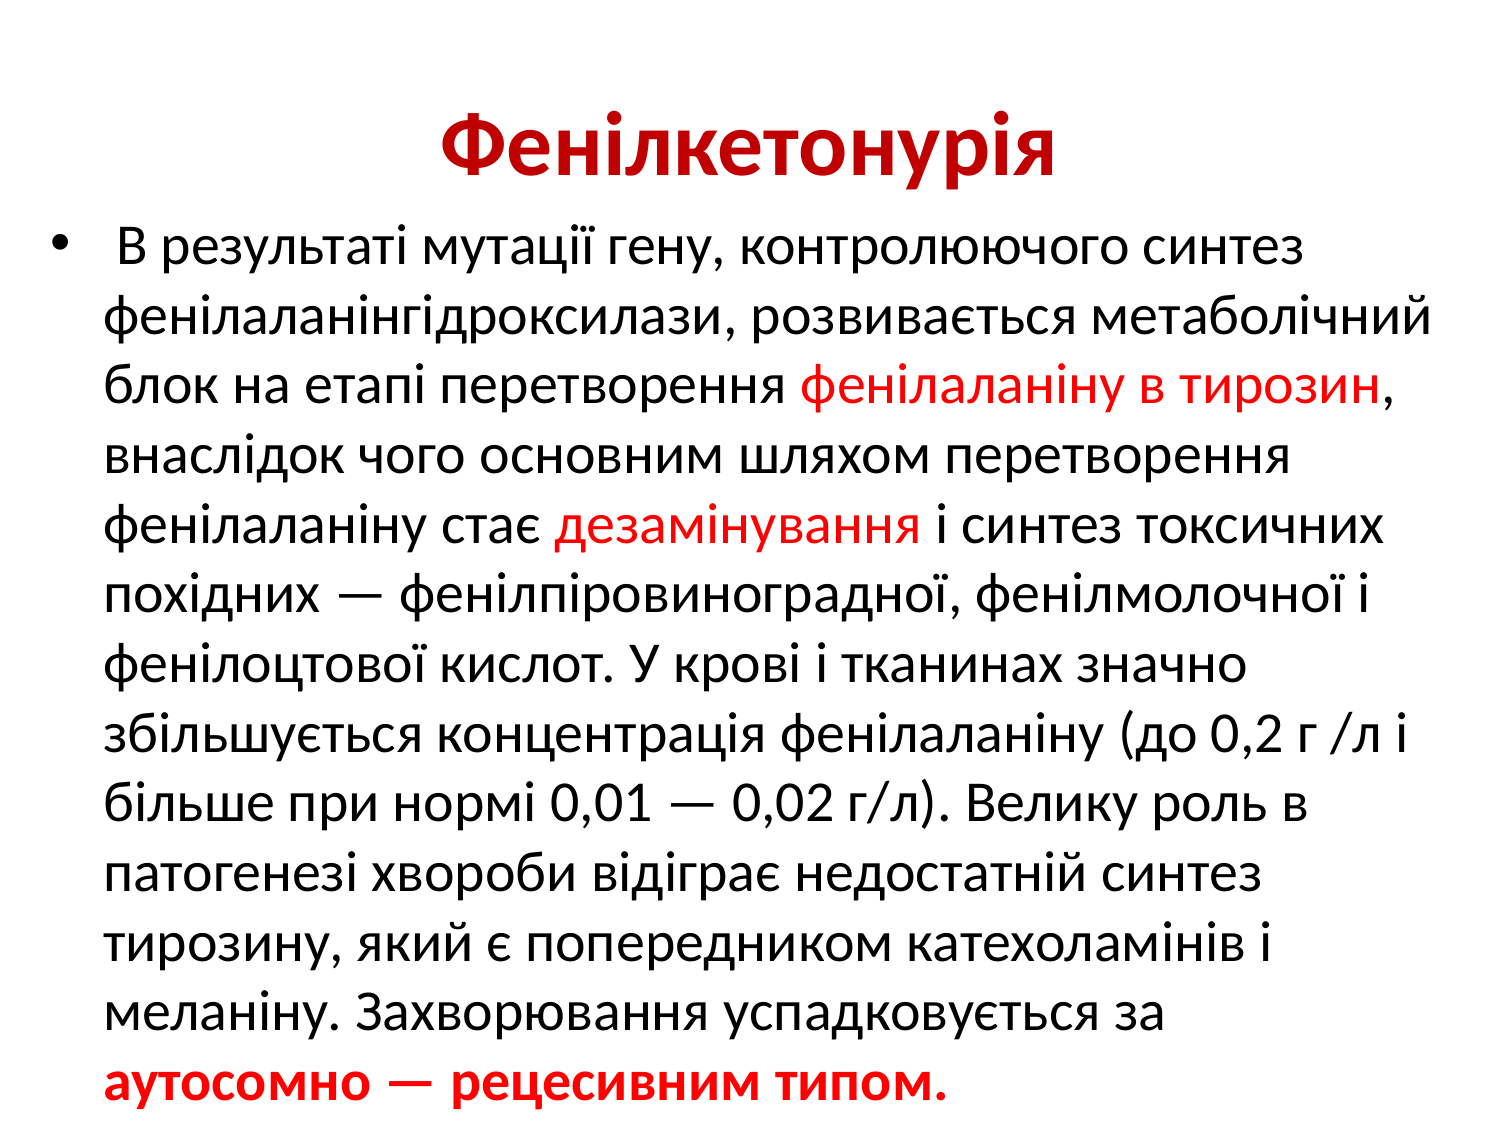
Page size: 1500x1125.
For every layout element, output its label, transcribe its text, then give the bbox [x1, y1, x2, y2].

list В результаті мутації гену, контролюючого синтез фенілаланінгідроксилази, розвивається метаболічний блок на етапі перетворення фенілаланіну в тирозин, внаслідок чого основним шляхом перетворення фенілаланіну стає дезамінування і синтез токсичних похідних — фенілпіровиноградної, фенілмолочної і фенілоцтової кислот. У крові і тканинах значно збільшується концентрація фенілаланіну (до 0,2 г /л і більше при нормі 0,01 — 0,02 г/л). Велику роль в патогенезі хвороби відіграє недостатній синтез тирозину, який є попередником катехоламінів і меланіну. Захворювання успадковується за аутосомно — рецесивним типом. [35, 199, 1477, 1125]
title Фенілкетонурія [75, 45, 1425, 199]
